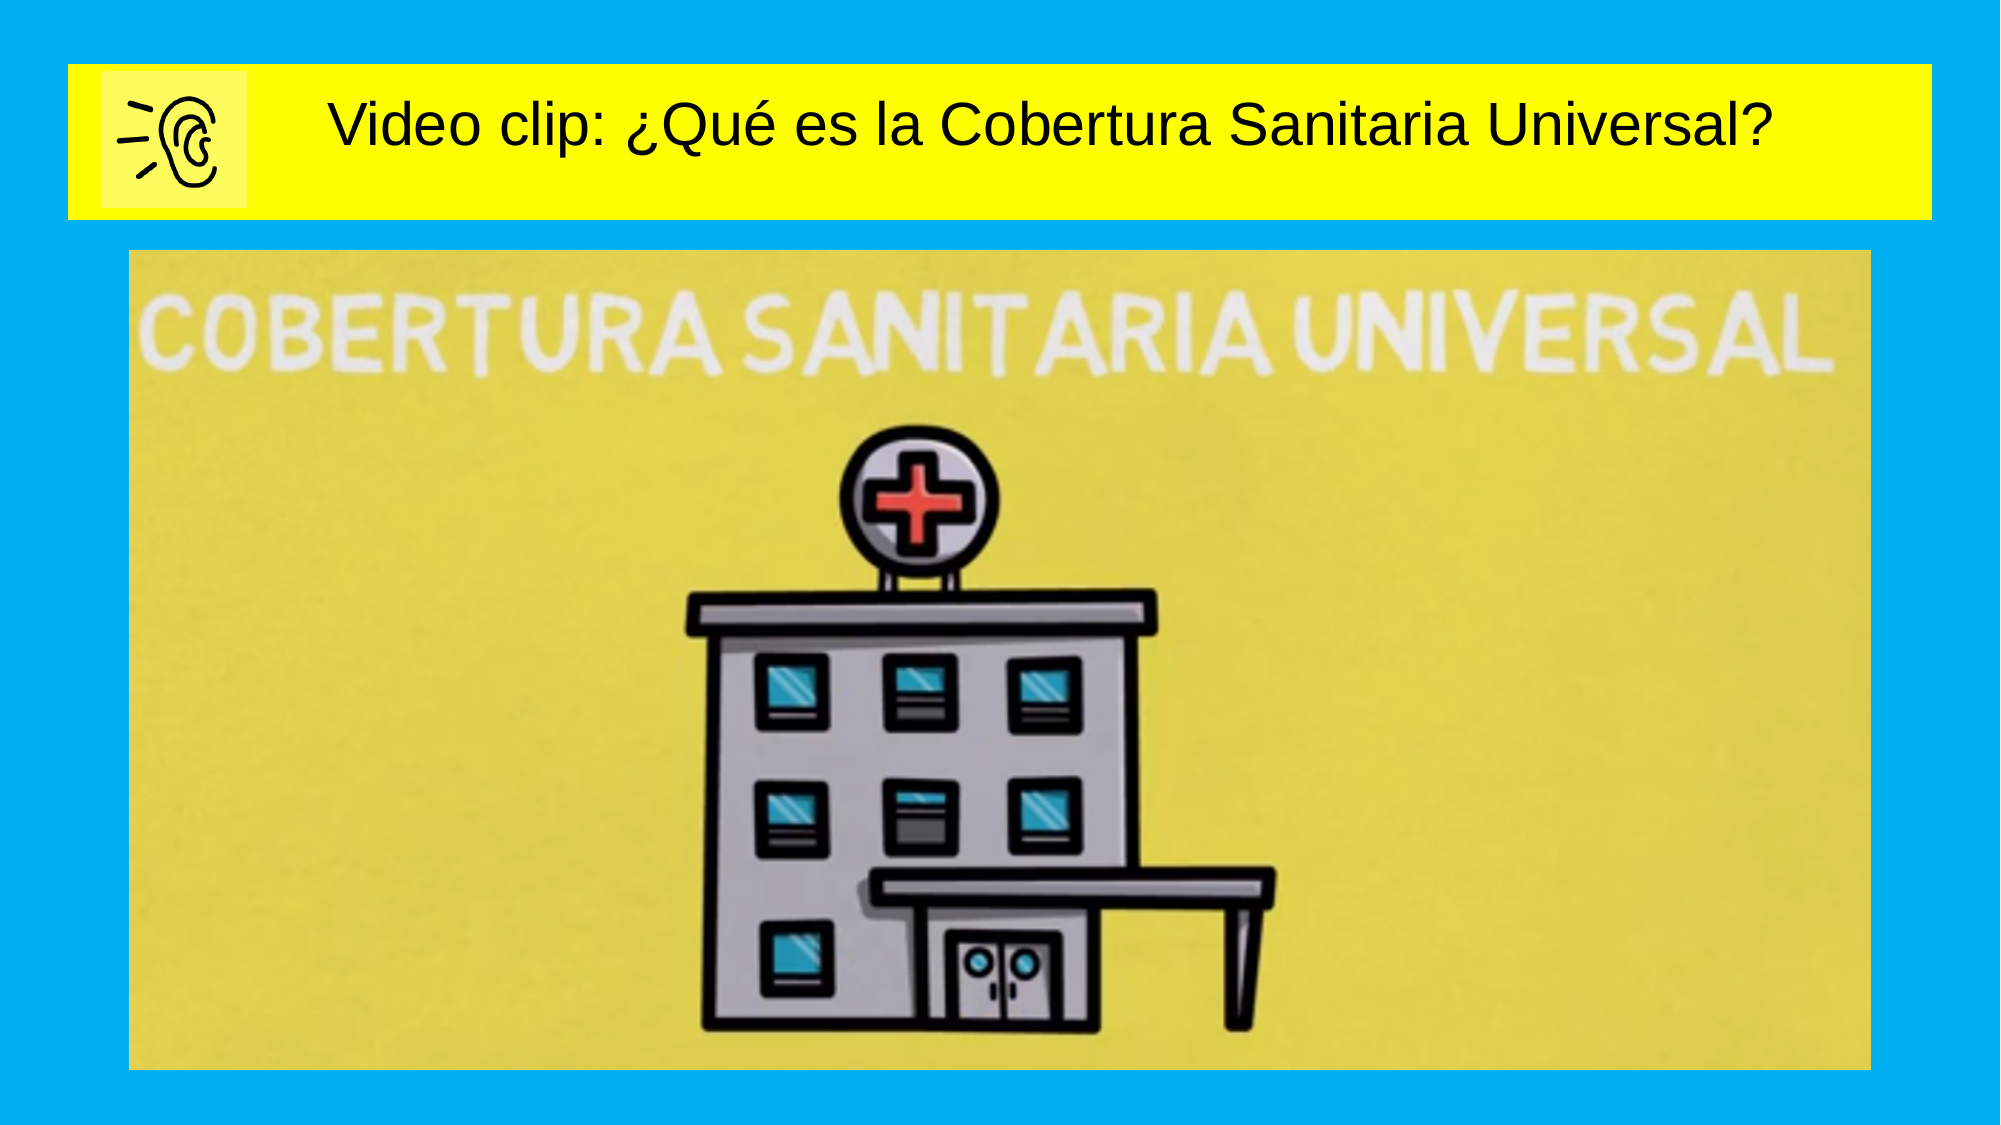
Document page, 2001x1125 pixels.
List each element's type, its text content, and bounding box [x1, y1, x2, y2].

picture [130, 251, 1870, 1069]
picture [101, 70, 247, 208]
title Video clip: ¿Qué es la Cobertura Sanitaria Universal? [68, 64, 1932, 220]
